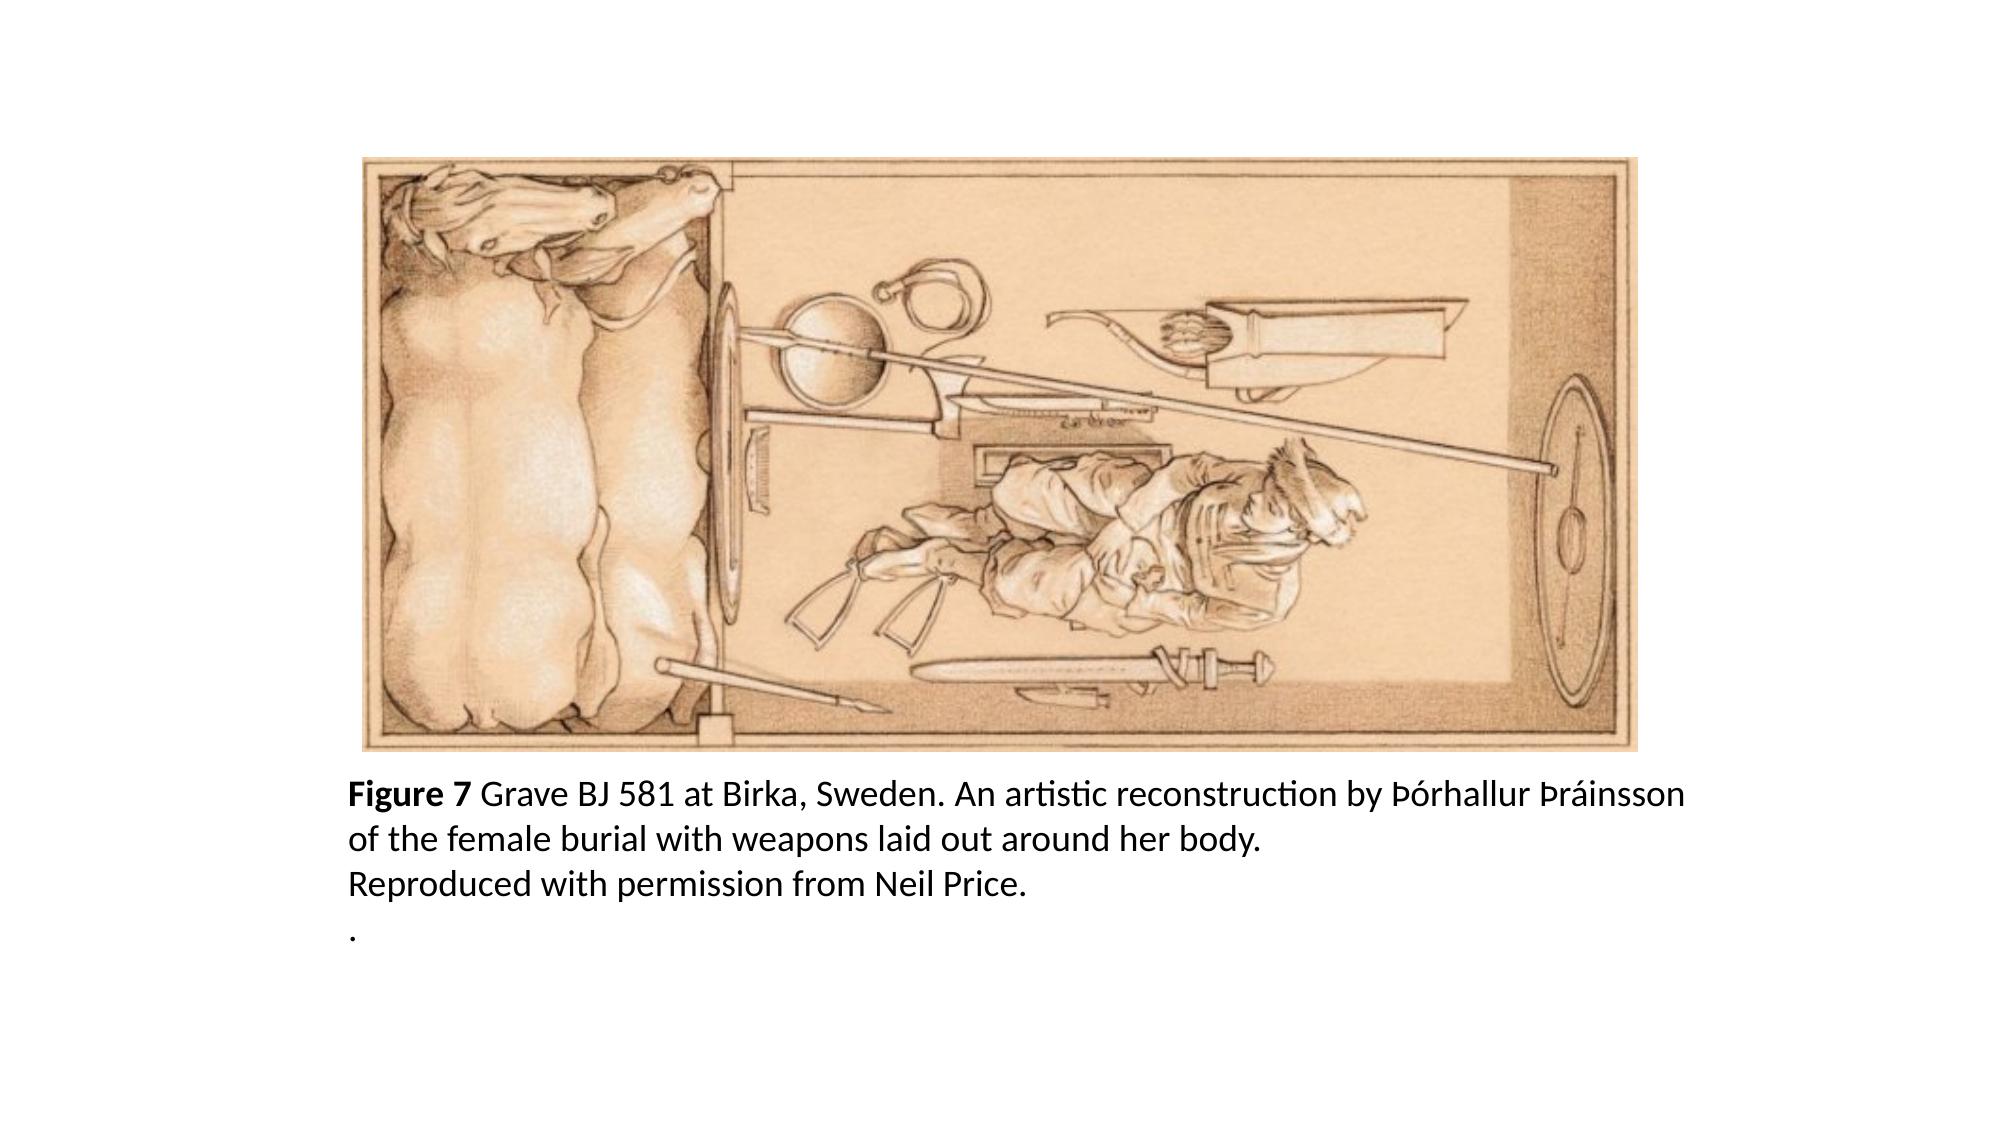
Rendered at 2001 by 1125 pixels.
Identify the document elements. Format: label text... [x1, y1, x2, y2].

text_box Figure 7 Grave BJ 581 at Birka, Sweden. An artistic reconstruction by Þórhallur Þráinsson of the female burial with weapons laid out around her body. Reproduced with permission from Neil Price. . [333, 761, 1711, 957]
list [362, 157, 1638, 752]
